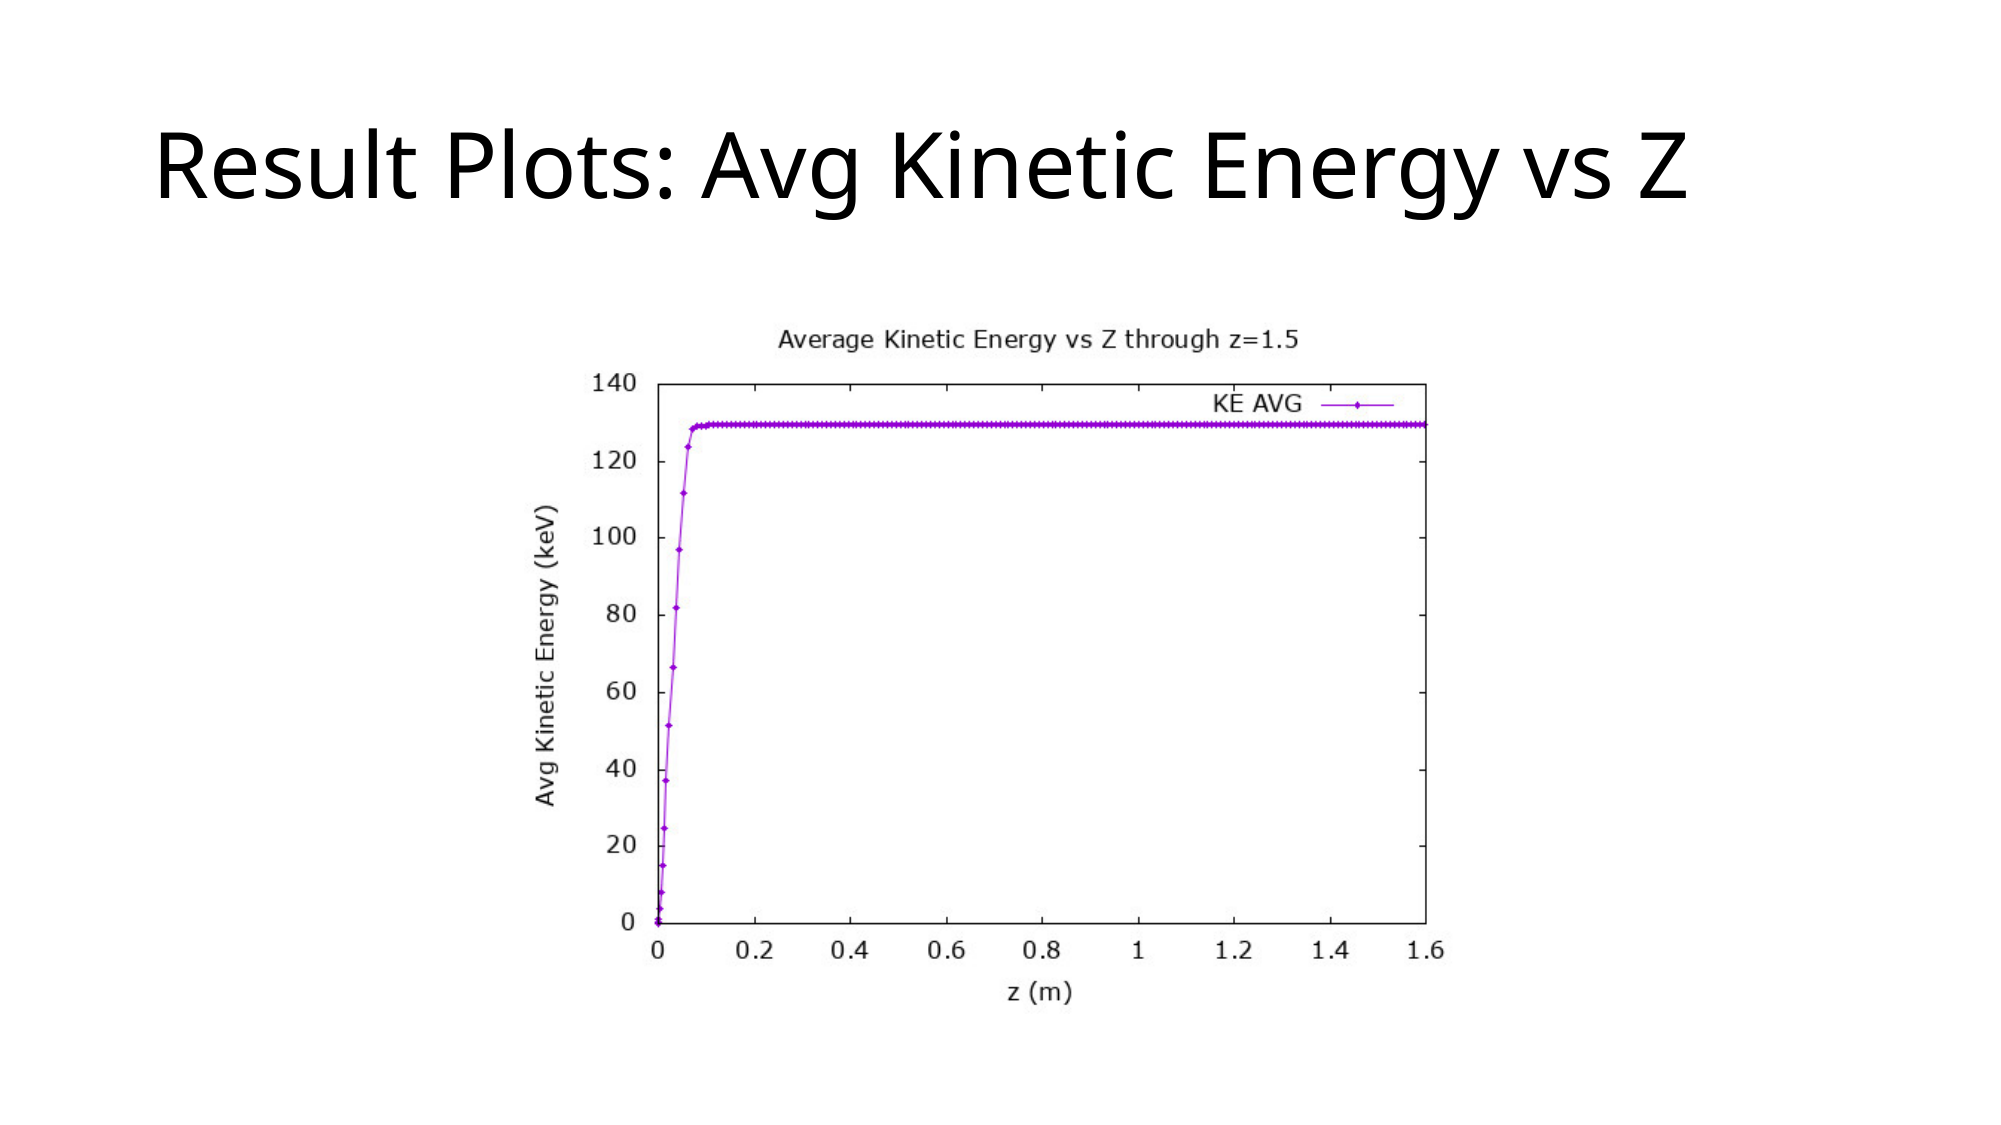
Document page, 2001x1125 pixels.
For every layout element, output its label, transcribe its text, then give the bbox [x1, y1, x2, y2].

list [524, 299, 1476, 1014]
title Result Plots: Avg Kinetic Energy vs Z [137, 59, 1863, 278]
